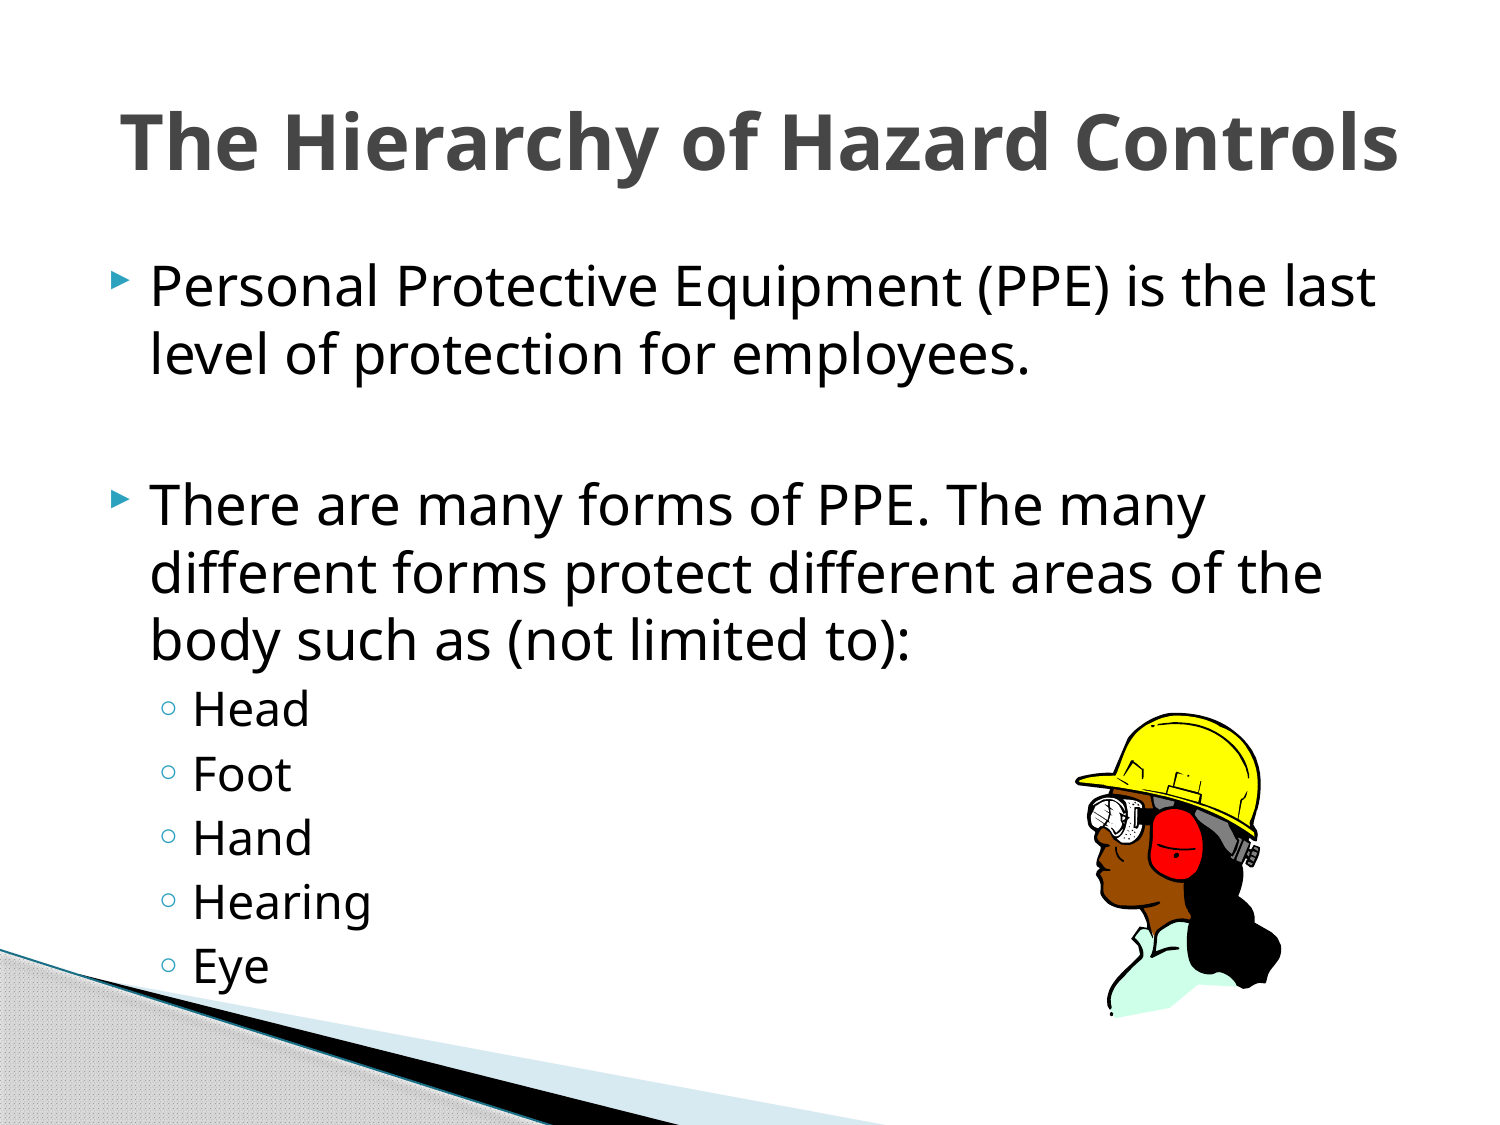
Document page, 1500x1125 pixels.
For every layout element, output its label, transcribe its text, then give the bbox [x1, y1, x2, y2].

list Personal Protective Equipment (PPE) is the last level of protection for employees. There are many forms of PPE. The many different forms protect different areas of the body such as (not limited to): Head Foot Hand Hearing Eye [75, 242, 1425, 986]
picture [1074, 712, 1282, 1019]
title The Hierarchy of Hazard Controls [75, 45, 1425, 233]
